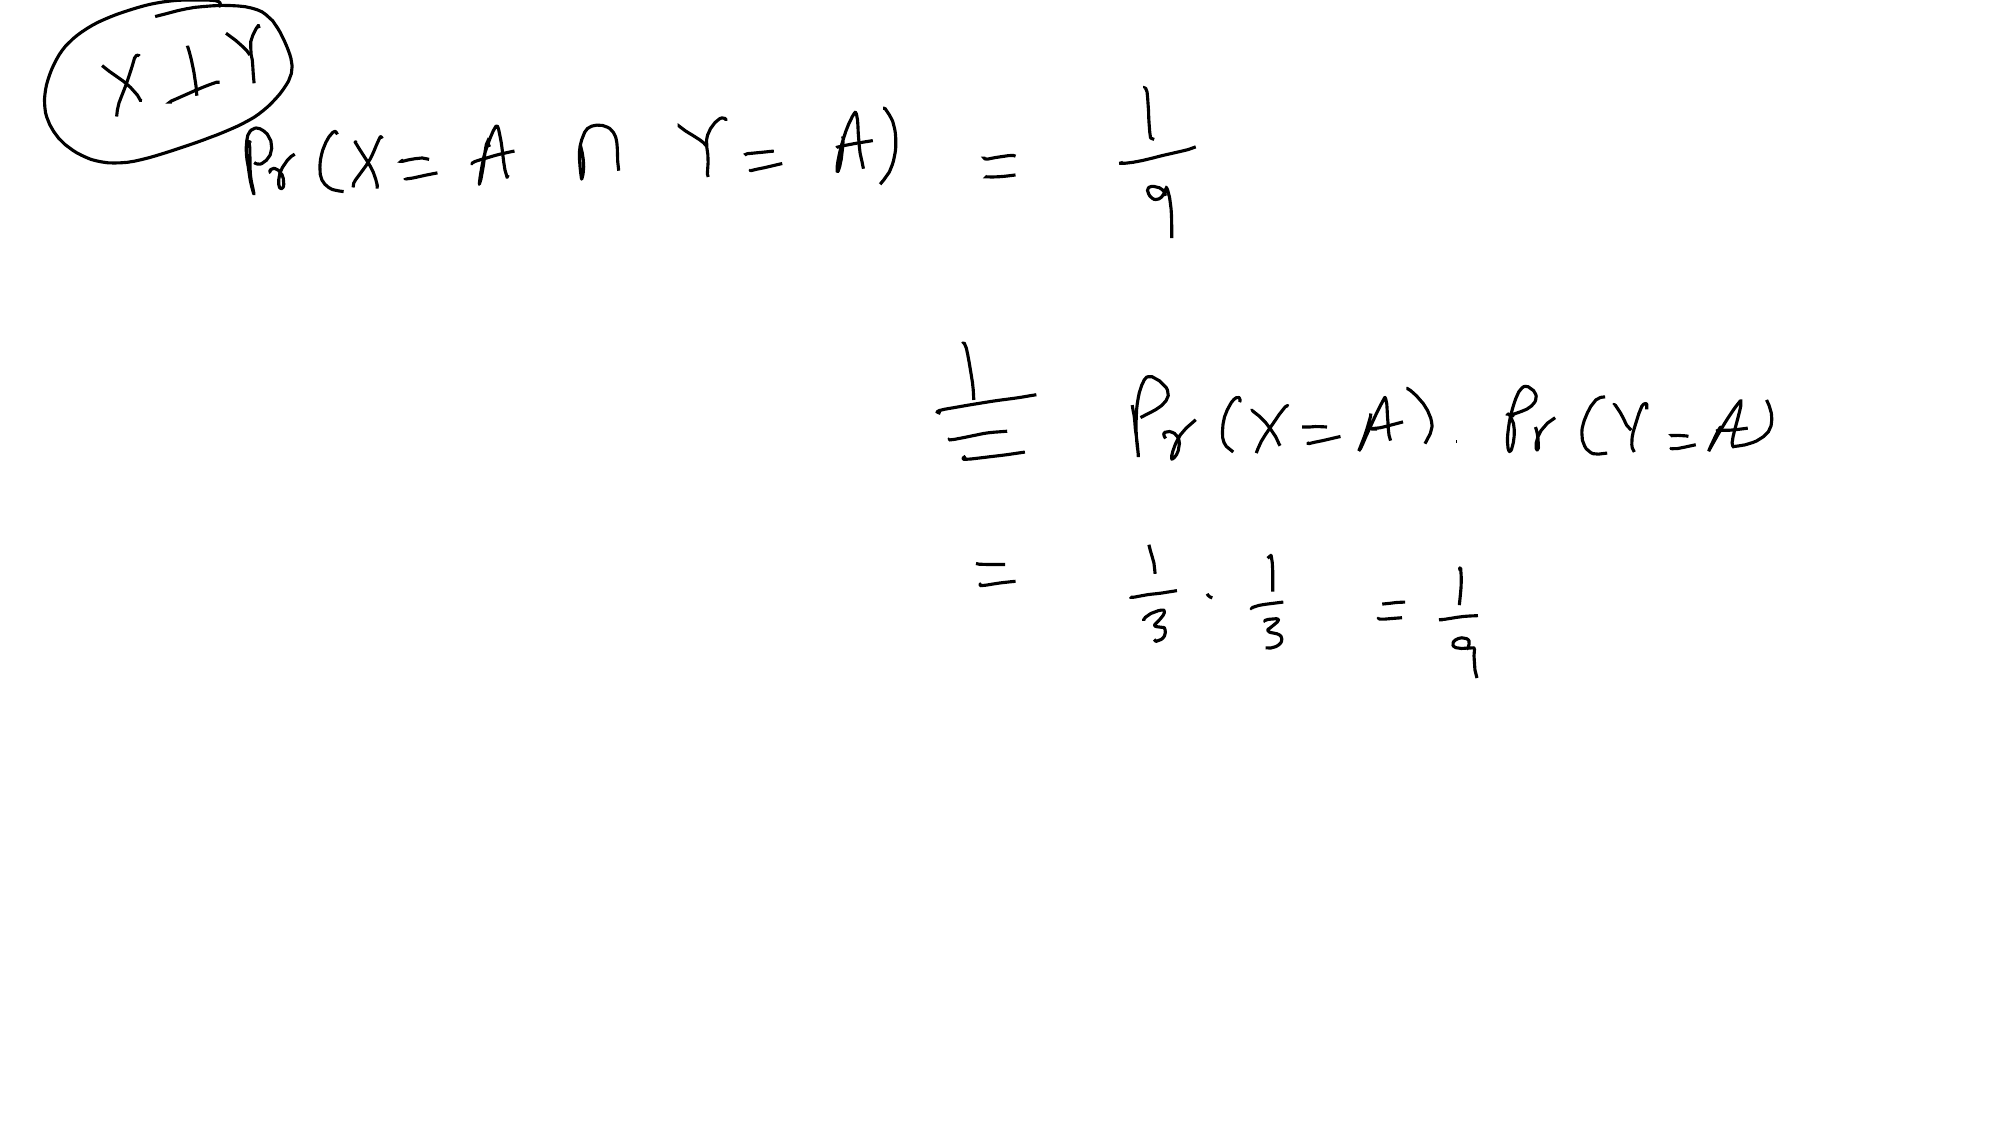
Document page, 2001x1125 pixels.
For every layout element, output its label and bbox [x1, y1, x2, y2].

text_box [578, 124, 620, 180]
text_box [1132, 376, 1458, 459]
text_box [975, 563, 1016, 586]
text_box [102, 25, 260, 117]
text_box [43, 0, 293, 164]
text_box [1251, 555, 1284, 649]
text_box [246, 127, 515, 194]
text_box [1130, 544, 1213, 642]
text_box [836, 108, 896, 185]
text_box [1507, 386, 1772, 455]
text_box [1378, 601, 1479, 679]
text_box [984, 155, 1016, 178]
text_box [937, 343, 1037, 460]
text_box [679, 117, 783, 178]
text_box [1119, 87, 1196, 239]
